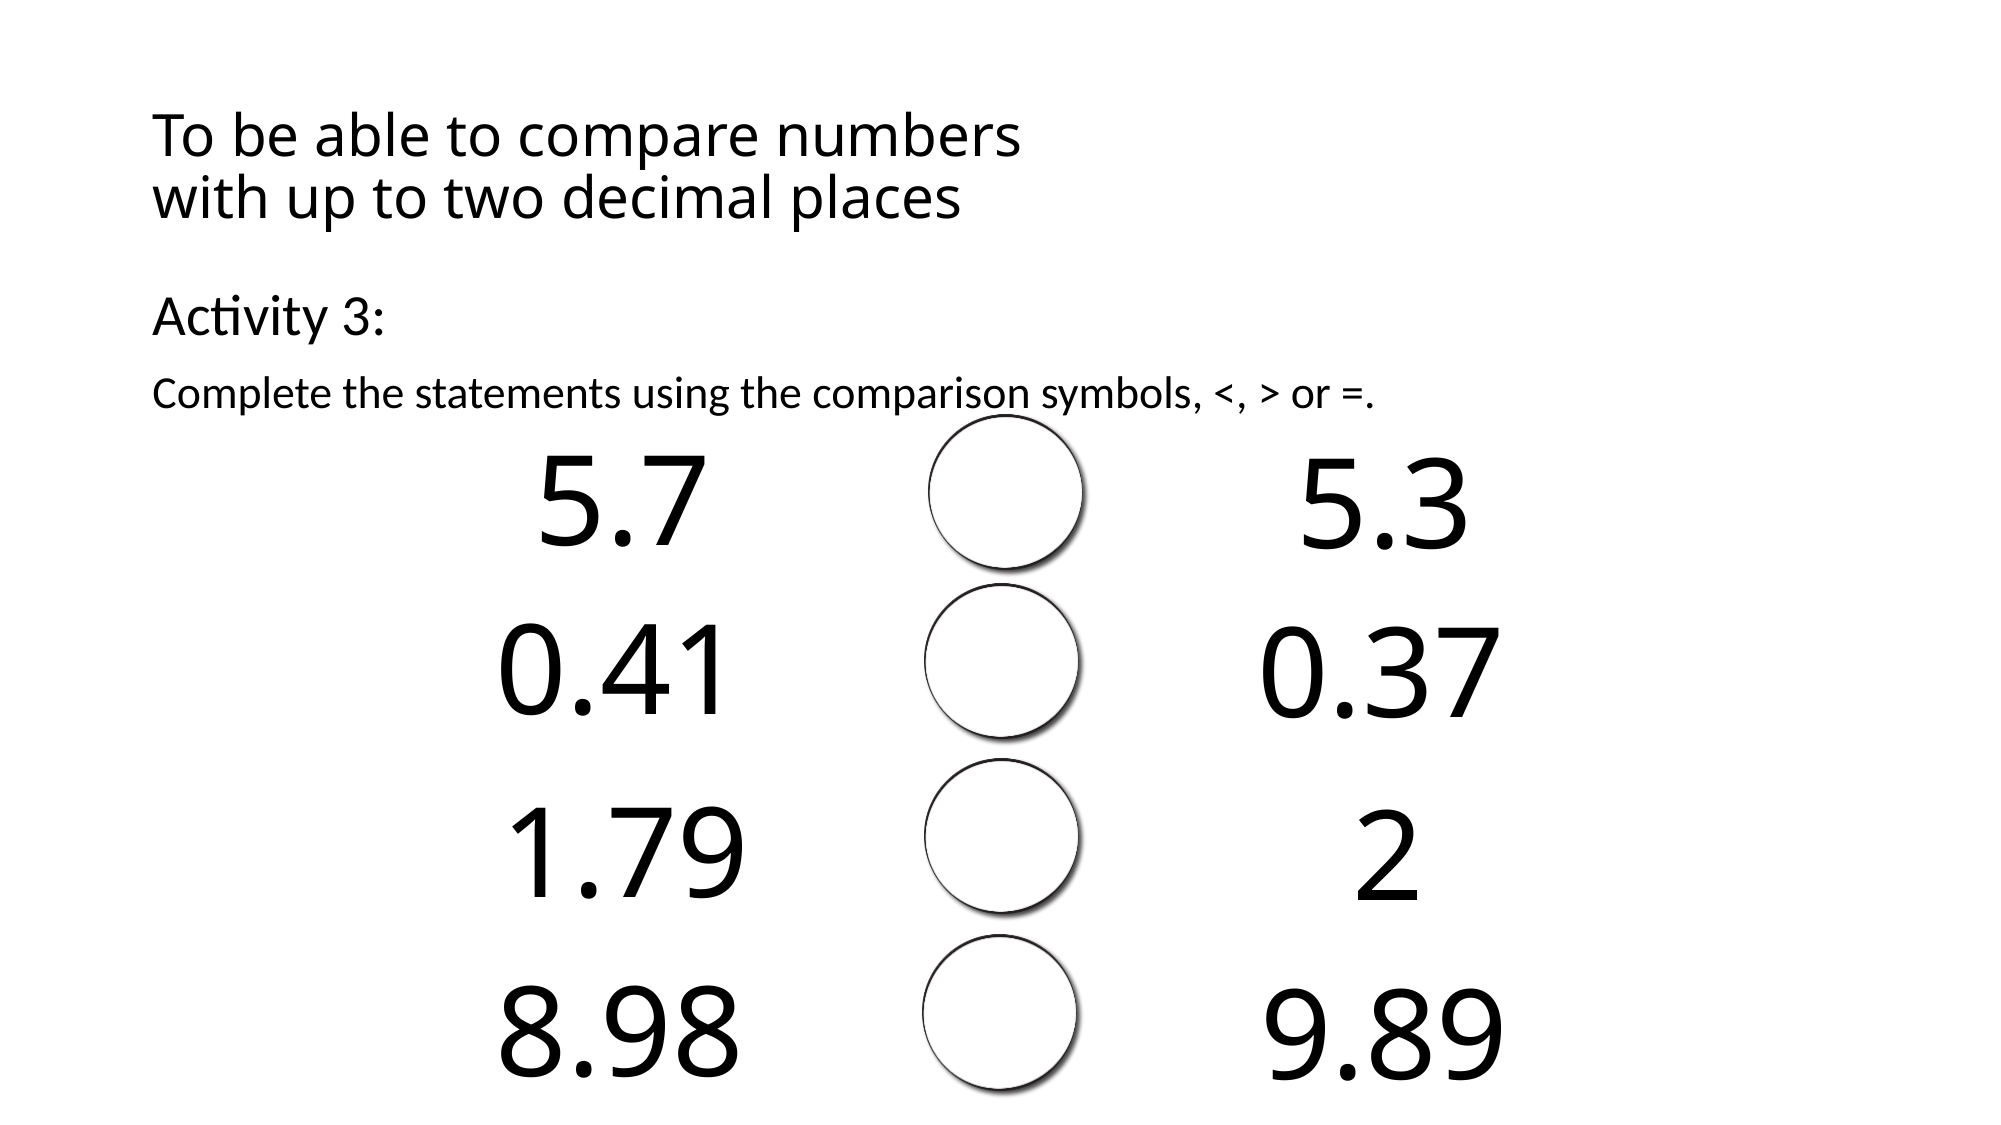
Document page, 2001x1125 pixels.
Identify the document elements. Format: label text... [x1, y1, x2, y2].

text_box 5.7 [519, 413, 726, 579]
text_box 8.98 [481, 943, 759, 1109]
text_box 5.3 [1281, 416, 1489, 582]
picture [910, 404, 1091, 1103]
title To be able to compare numbers with up to two decimal places [137, 59, 1863, 277]
list Activity 3: Complete the statements using the comparison symbols, <, > or =. [137, 277, 1863, 992]
text_box 0.41 [480, 581, 758, 747]
text_box 9.89 [1245, 946, 1523, 1112]
text_box 2 [1337, 767, 1440, 933]
text_box 1.79 [486, 764, 765, 930]
text_box 0.37 [1242, 585, 1520, 750]
